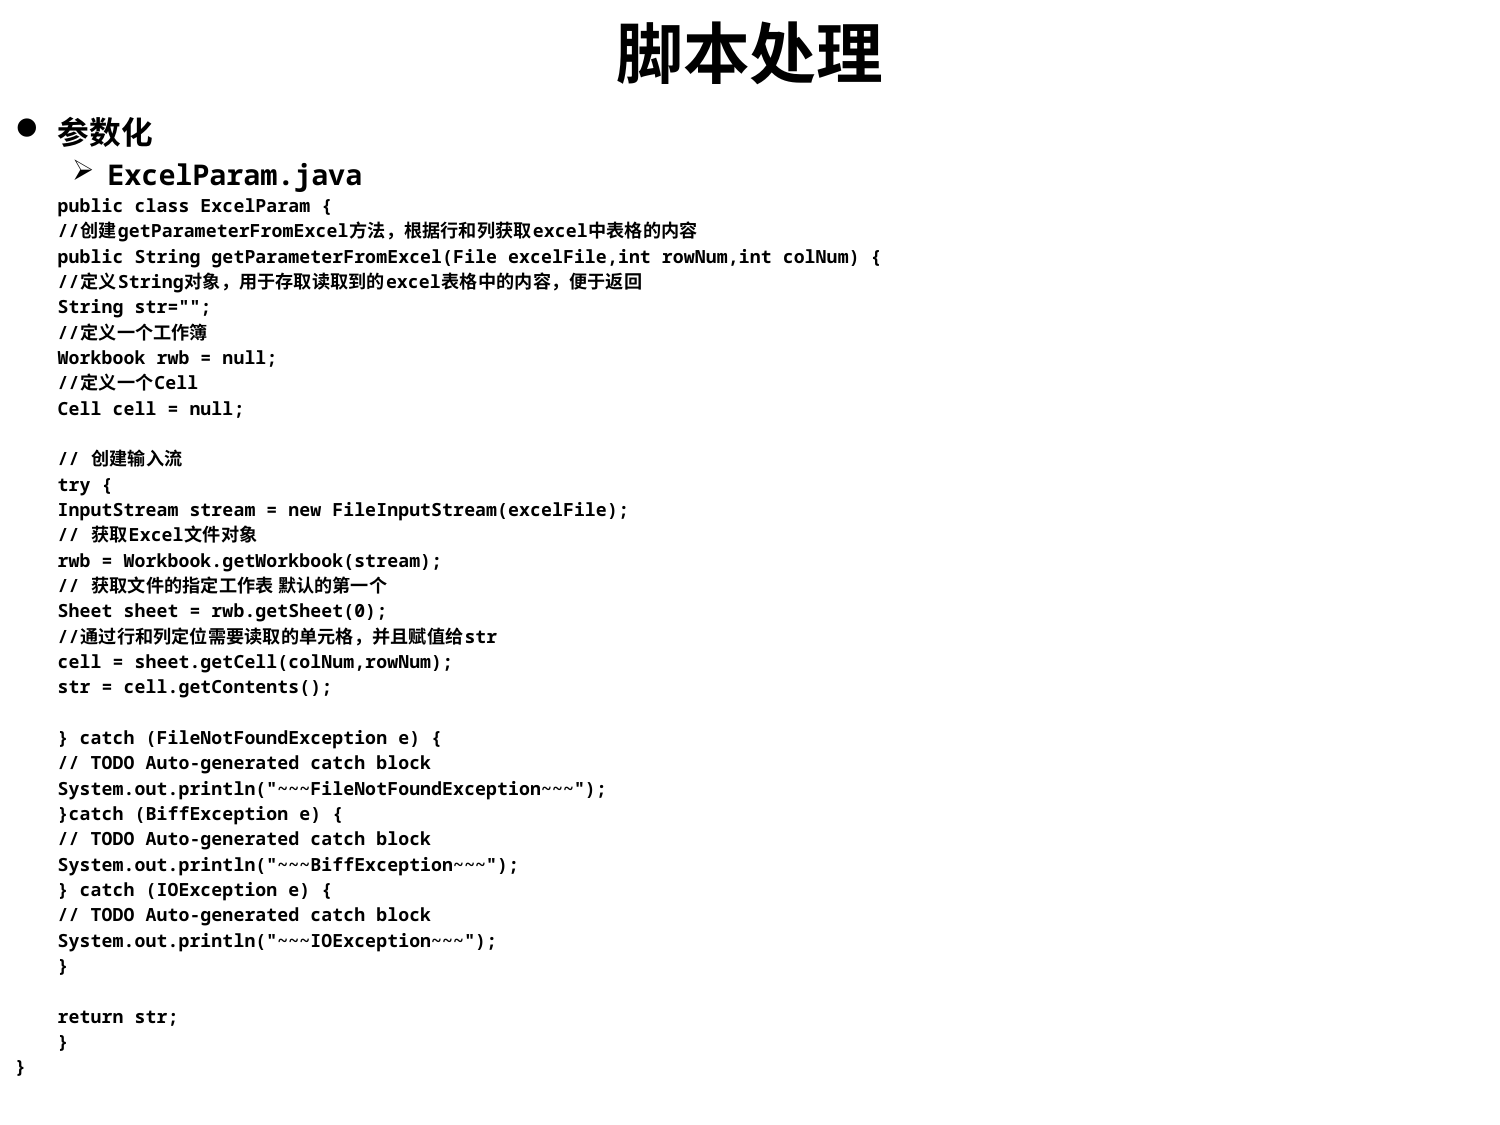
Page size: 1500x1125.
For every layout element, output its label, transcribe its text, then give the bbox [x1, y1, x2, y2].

list 参数化 ExcelParam.java public class ExcelParam { //创建getParameterFromExcel方法，根据行和列获取excel中表格的内容 public String getParameterFromExcel(File excelFile,int rowNum,int colNum) { //定义String对象，用于存取读取到的excel表格中的内容，便于返回 String str=""; //定义一个工作簿 Workbook rwb = null; //定义一个Cell Cell cell = null; // 创建输入流 try { InputStream stream = new FileInputStream(excelFile); // 获取Excel文件对象 rwb = Workbook.getWorkbook(stream); // 获取文件的指定工作表 默认的第一个 Sheet sheet = rwb.getSheet(0); //通过行和列定位需要读取的单元格，并且赋值给str cell = sheet.getCell(colNum,rowNum); str = cell.getContents(); } catch (FileNotFoundException e) { // TODO Auto-generated catch block System.out.println("~~~FileNotFoundException~~~"); }catch (BiffException e) { // TODO Auto-generated catch block System.out.println("~~~BiffException~~~"); } catch (IOException e) { // TODO Auto-generated catch block System.out.println("~~~IOException~~~"); } return str; } } [0, 105, 1500, 1125]
title 脚本处理 [75, 0, 1425, 106]
